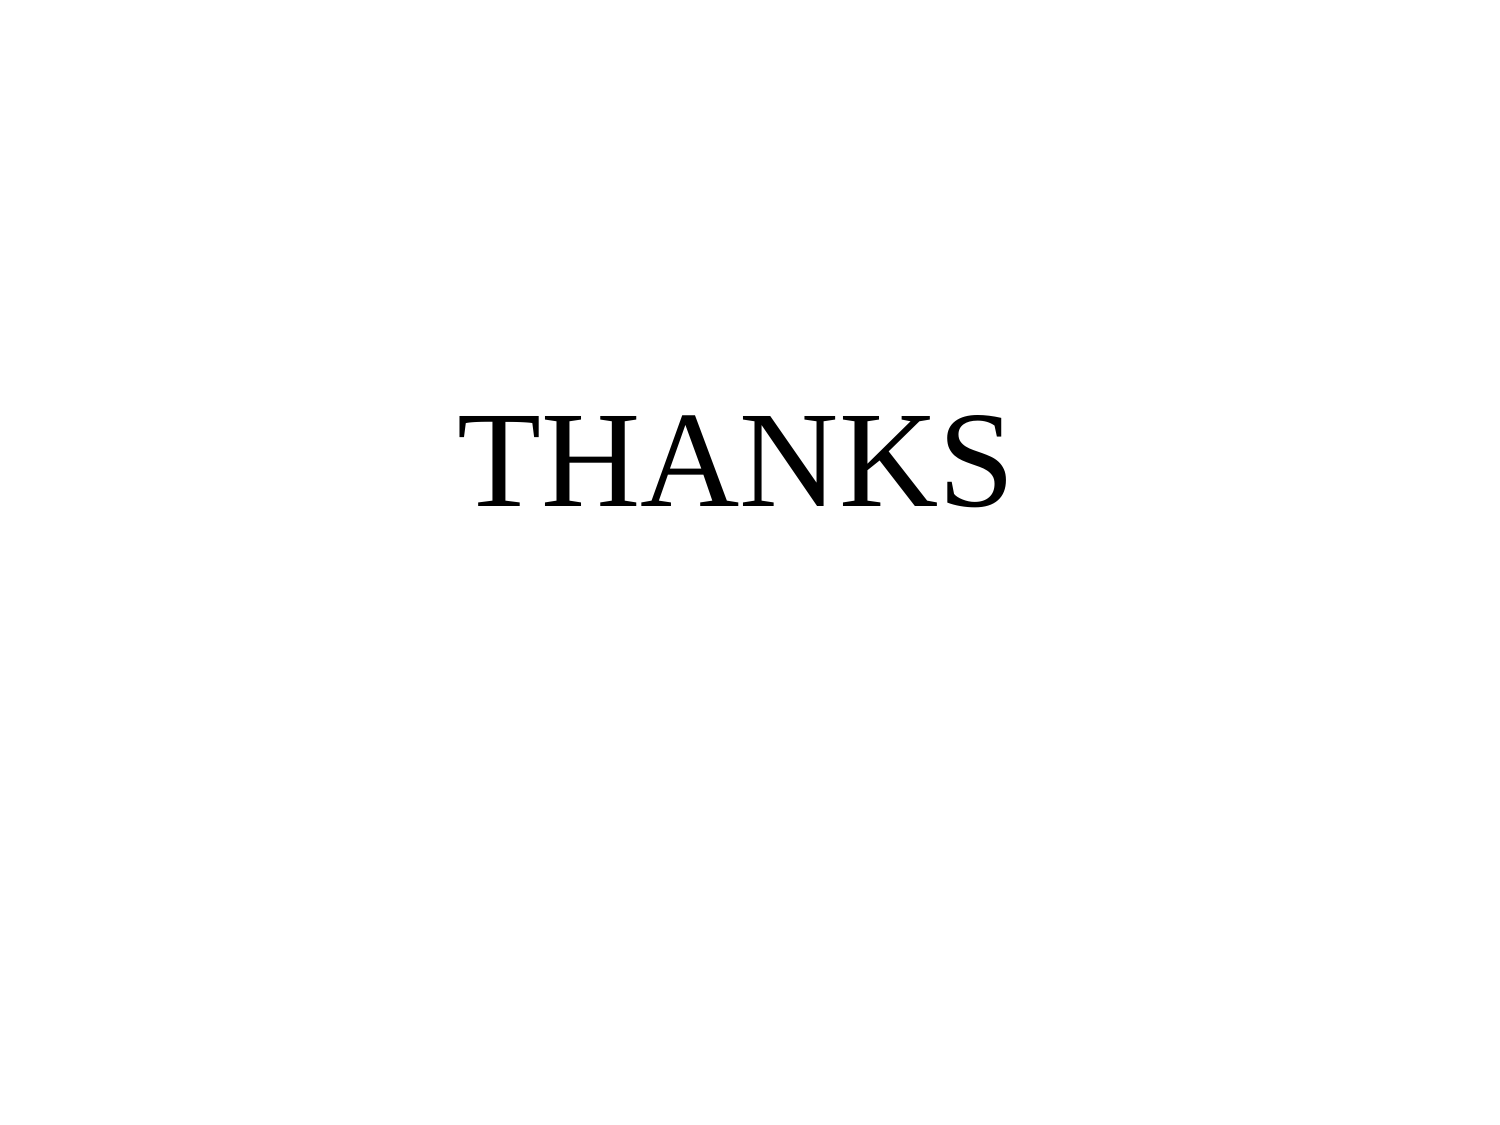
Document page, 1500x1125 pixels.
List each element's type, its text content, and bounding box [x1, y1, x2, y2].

text_box THANKS [442, 361, 1034, 542]
